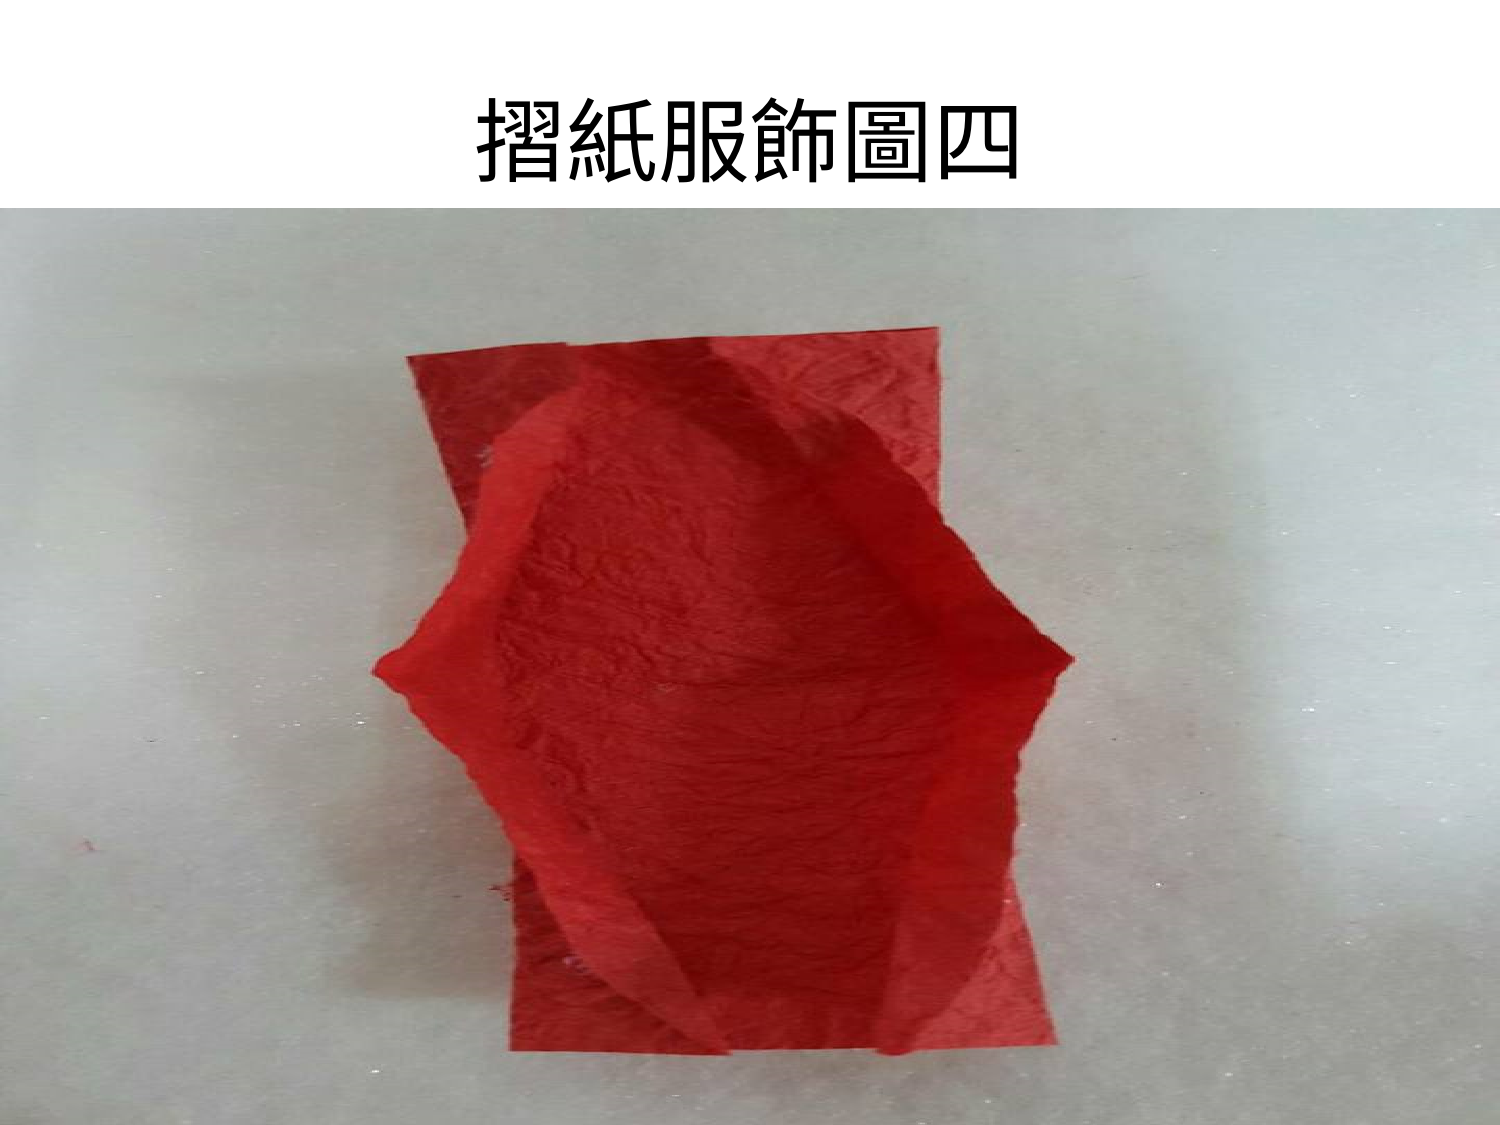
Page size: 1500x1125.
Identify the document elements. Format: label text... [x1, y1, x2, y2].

title 摺紙服飾圖四 [75, 45, 1425, 206]
picture [0, 207, 1500, 1125]
